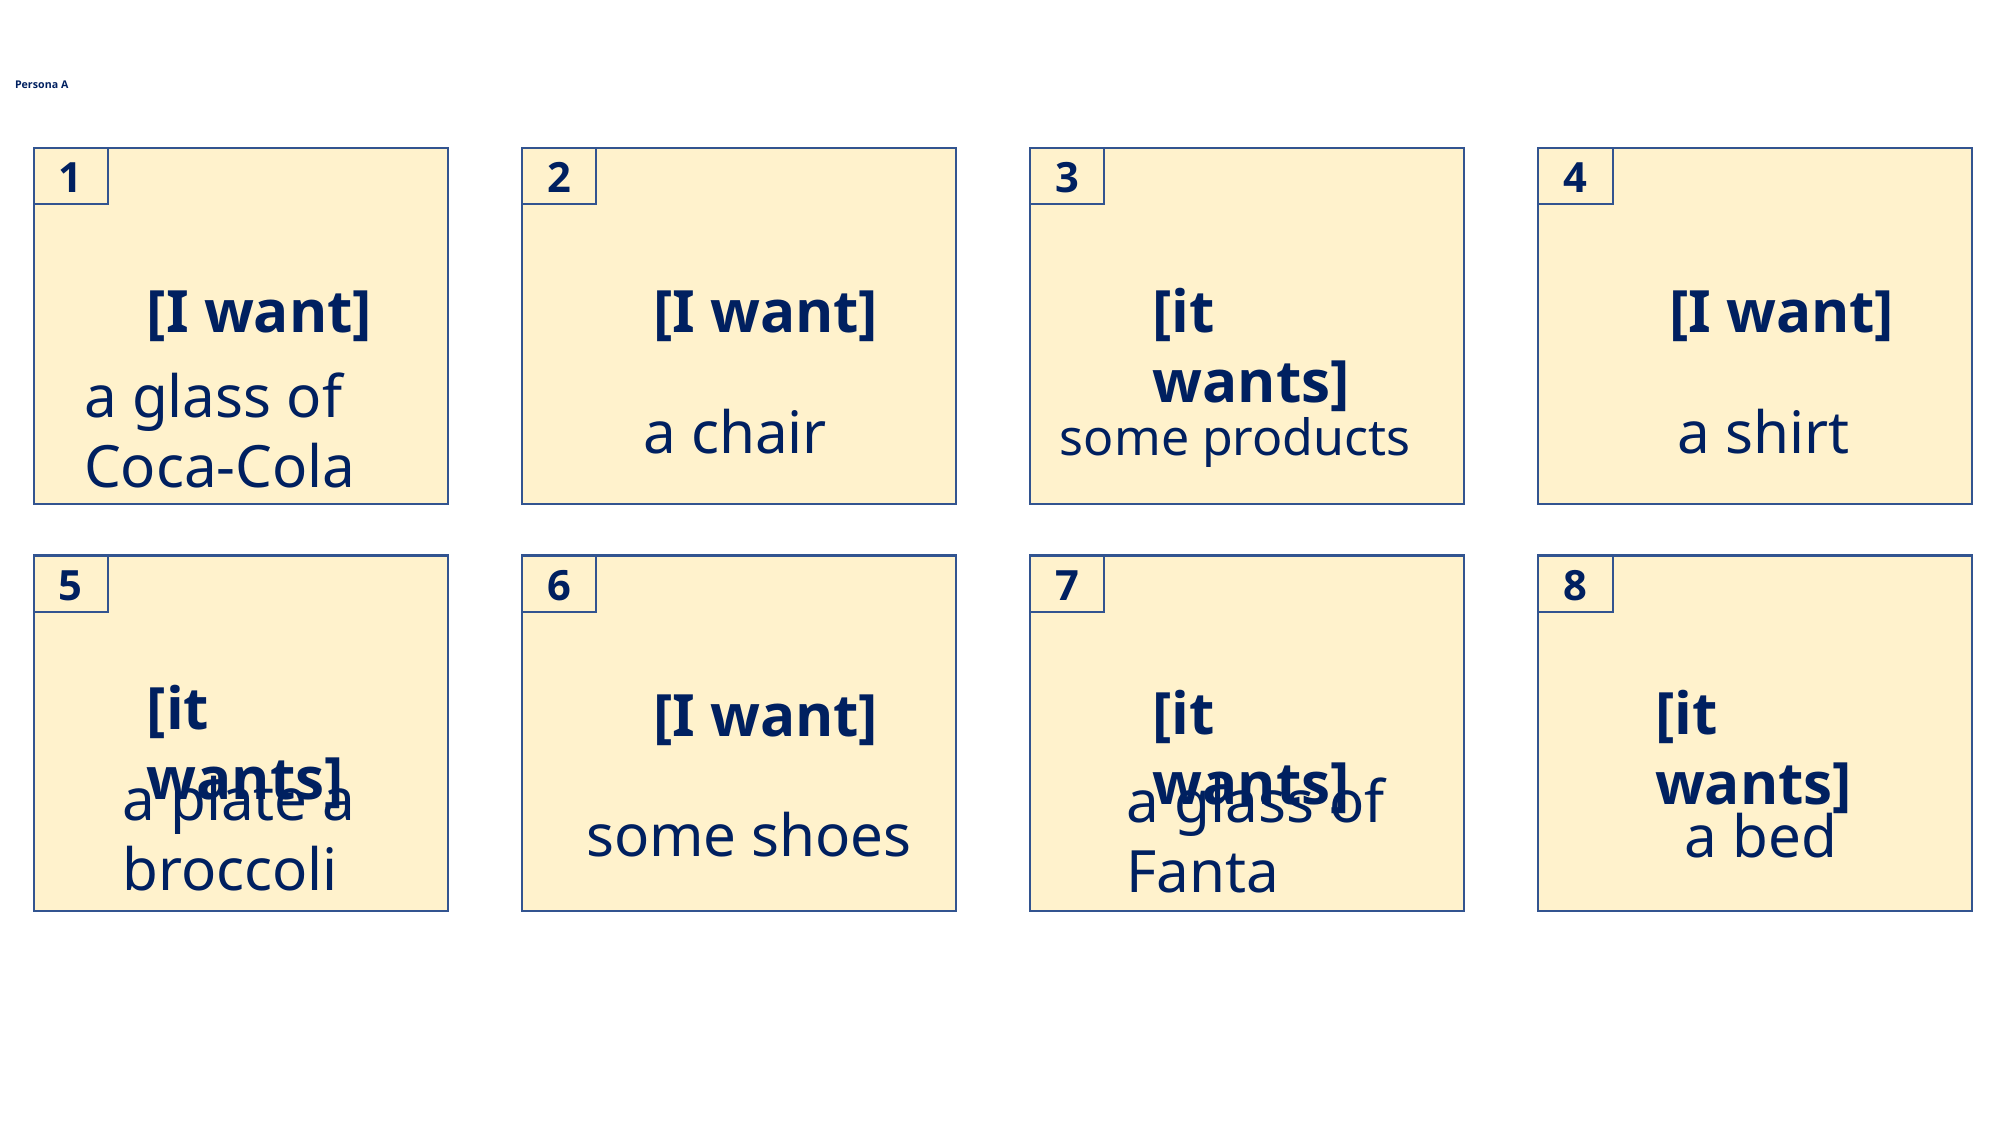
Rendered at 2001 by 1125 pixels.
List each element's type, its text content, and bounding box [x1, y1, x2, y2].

text_box 2 [521, 147, 597, 205]
text_box 5 [33, 555, 109, 613]
text_box [521, 554, 957, 912]
text_box 4 [1537, 147, 1614, 205]
text_box 1 [33, 147, 109, 205]
text_box [I want] [1654, 266, 1944, 352]
text_box a chair [628, 387, 886, 473]
text_box [I want] [132, 266, 421, 352]
text_box 3 [1029, 147, 1105, 205]
text_box 8 [1537, 555, 1614, 613]
text_box [1029, 554, 1465, 912]
text_box [I want] [638, 671, 928, 756]
text_box 6 [521, 555, 597, 613]
text_box a shirt [1662, 387, 1908, 473]
text_box [1029, 147, 1465, 505]
text_box 7 [1029, 555, 1105, 613]
text_box [it wants] [1640, 669, 1930, 824]
text_box [1537, 554, 1973, 912]
text_box a glass of Coca-Cola [69, 352, 484, 507]
text_box [it wants] [1137, 669, 1427, 756]
text_box a plate a broccoli [107, 755, 522, 910]
text_box a bed [1669, 792, 2000, 877]
text_box [I want] [638, 266, 928, 352]
text_box [521, 147, 957, 505]
text_box some shoes [541, 790, 956, 876]
text_box [it wants] [1137, 266, 1427, 397]
text_box a glass of Fanta [1111, 756, 1588, 912]
text_box [it wants] [132, 664, 421, 755]
title Persona A [0, 71, 421, 112]
text_box some products [1045, 397, 1520, 473]
text_box [33, 147, 449, 505]
text_box [33, 554, 449, 912]
text_box [1537, 147, 1973, 505]
